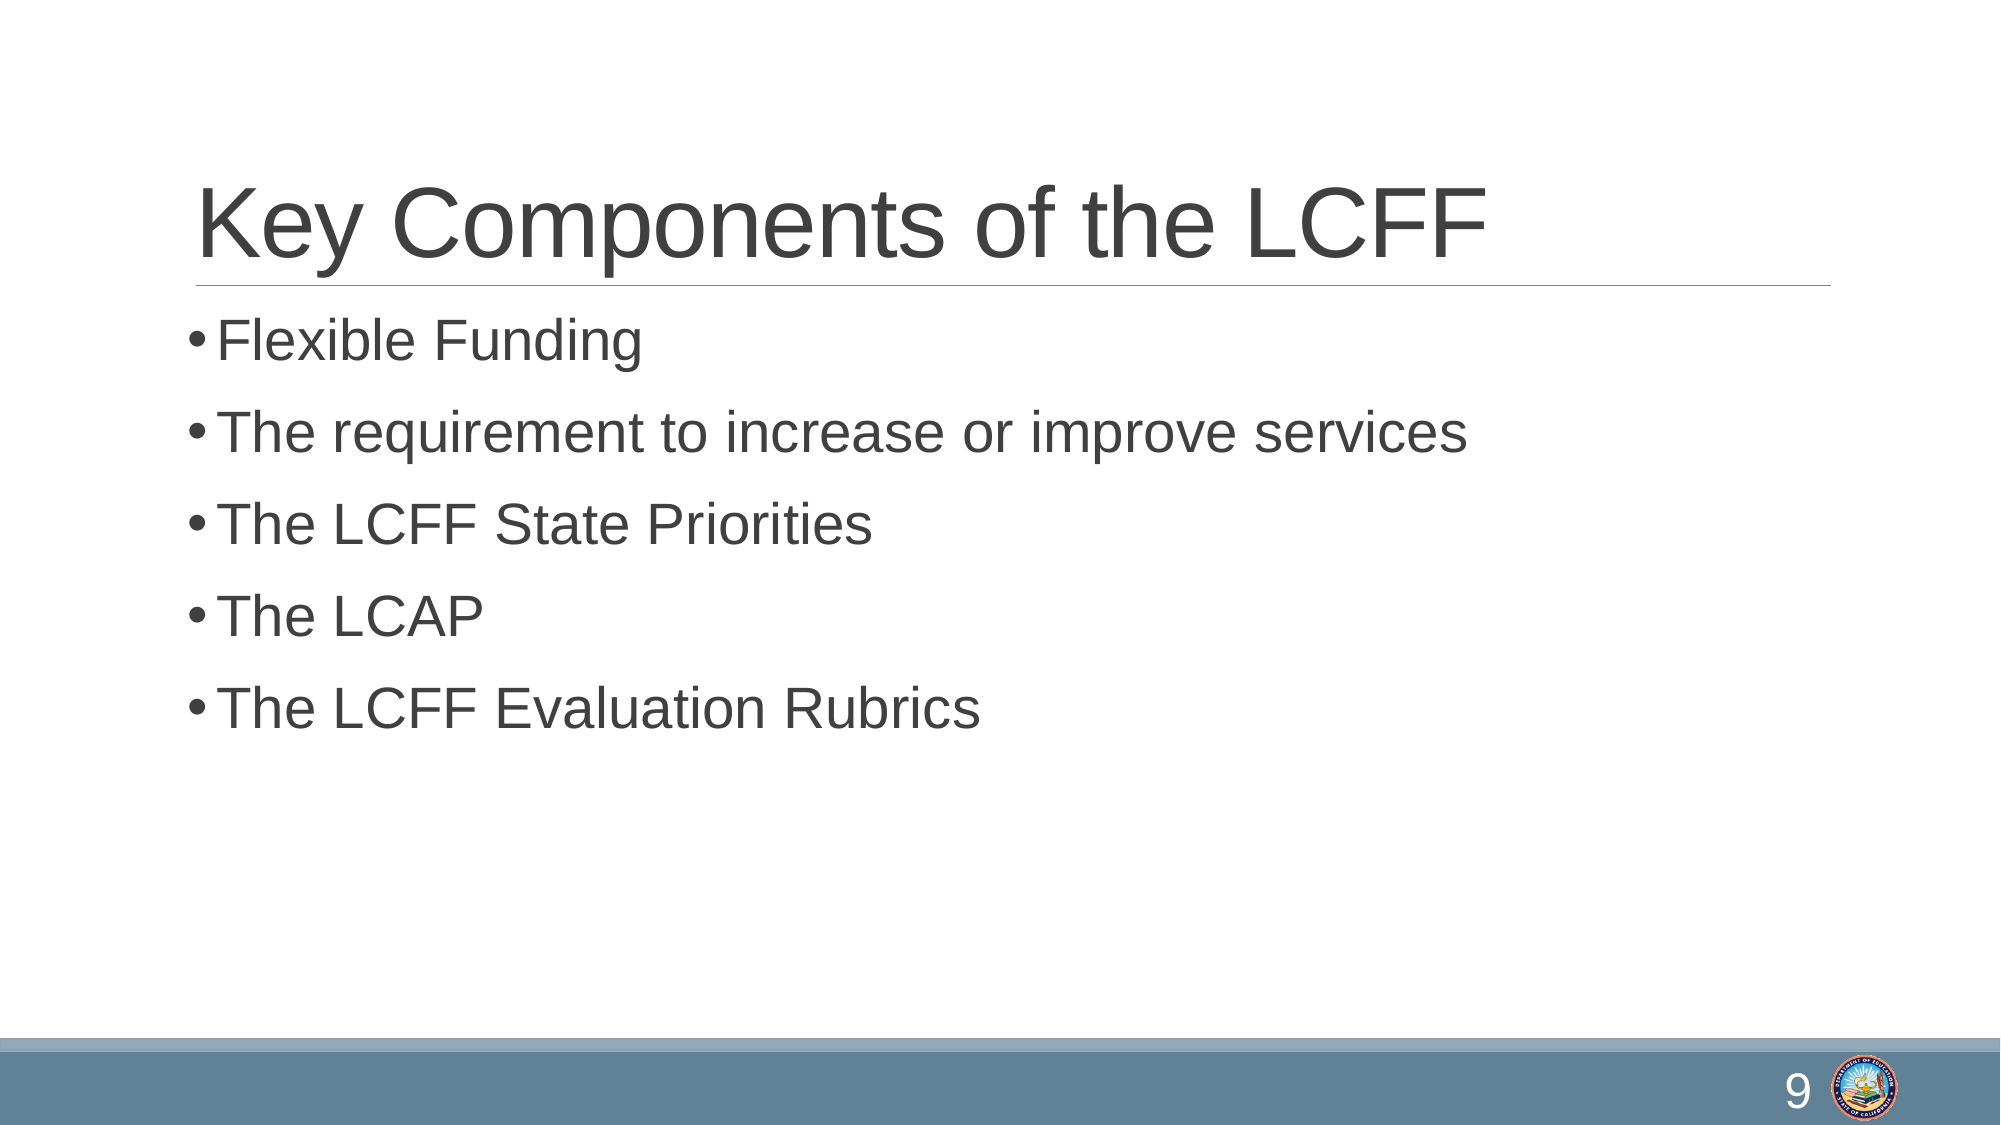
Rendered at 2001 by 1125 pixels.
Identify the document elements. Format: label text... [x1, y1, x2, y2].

picture [1831, 1055, 1899, 1122]
list Flexible Funding The requirement to increase or improve services The LCFF State Priorities The LCAP The LCFF Evaluation Rubrics [180, 302, 1830, 1018]
slide_number 9 [1611, 1059, 1827, 1119]
title Key Components of the LCFF [180, 47, 1830, 285]
